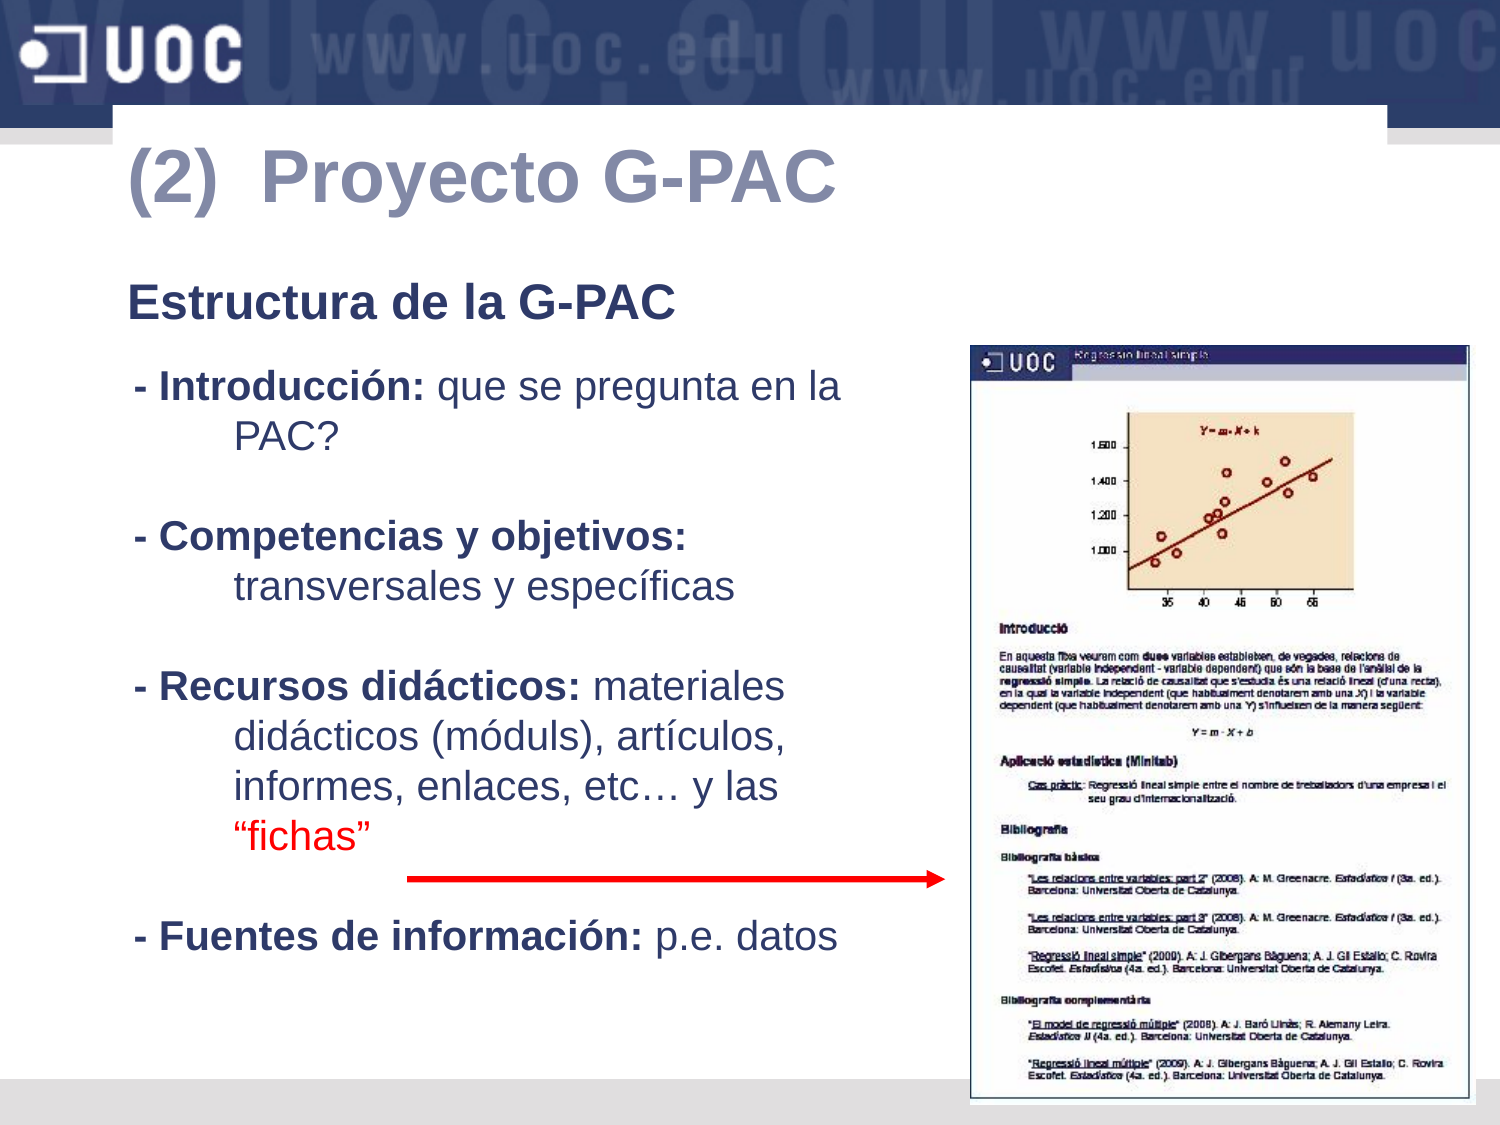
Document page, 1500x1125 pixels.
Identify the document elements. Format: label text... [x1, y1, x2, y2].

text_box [970, 345, 1476, 1105]
text_box - Introducción: que se pregunta en la PAC? - Competencias y objetivos: transversales y específicas - Recursos didácticos: materiales didácticos (móduls), artículos, informes, enlaces, etc… y las “fichas” - Fuentes de información: p.e. datos [118, 351, 934, 1017]
title (2) Proyecto G-PAC [112, 114, 1388, 283]
picture [0, 0, 1500, 1125]
text_box Estructura de la G-PAC [112, 268, 830, 340]
text_box [407, 873, 946, 886]
